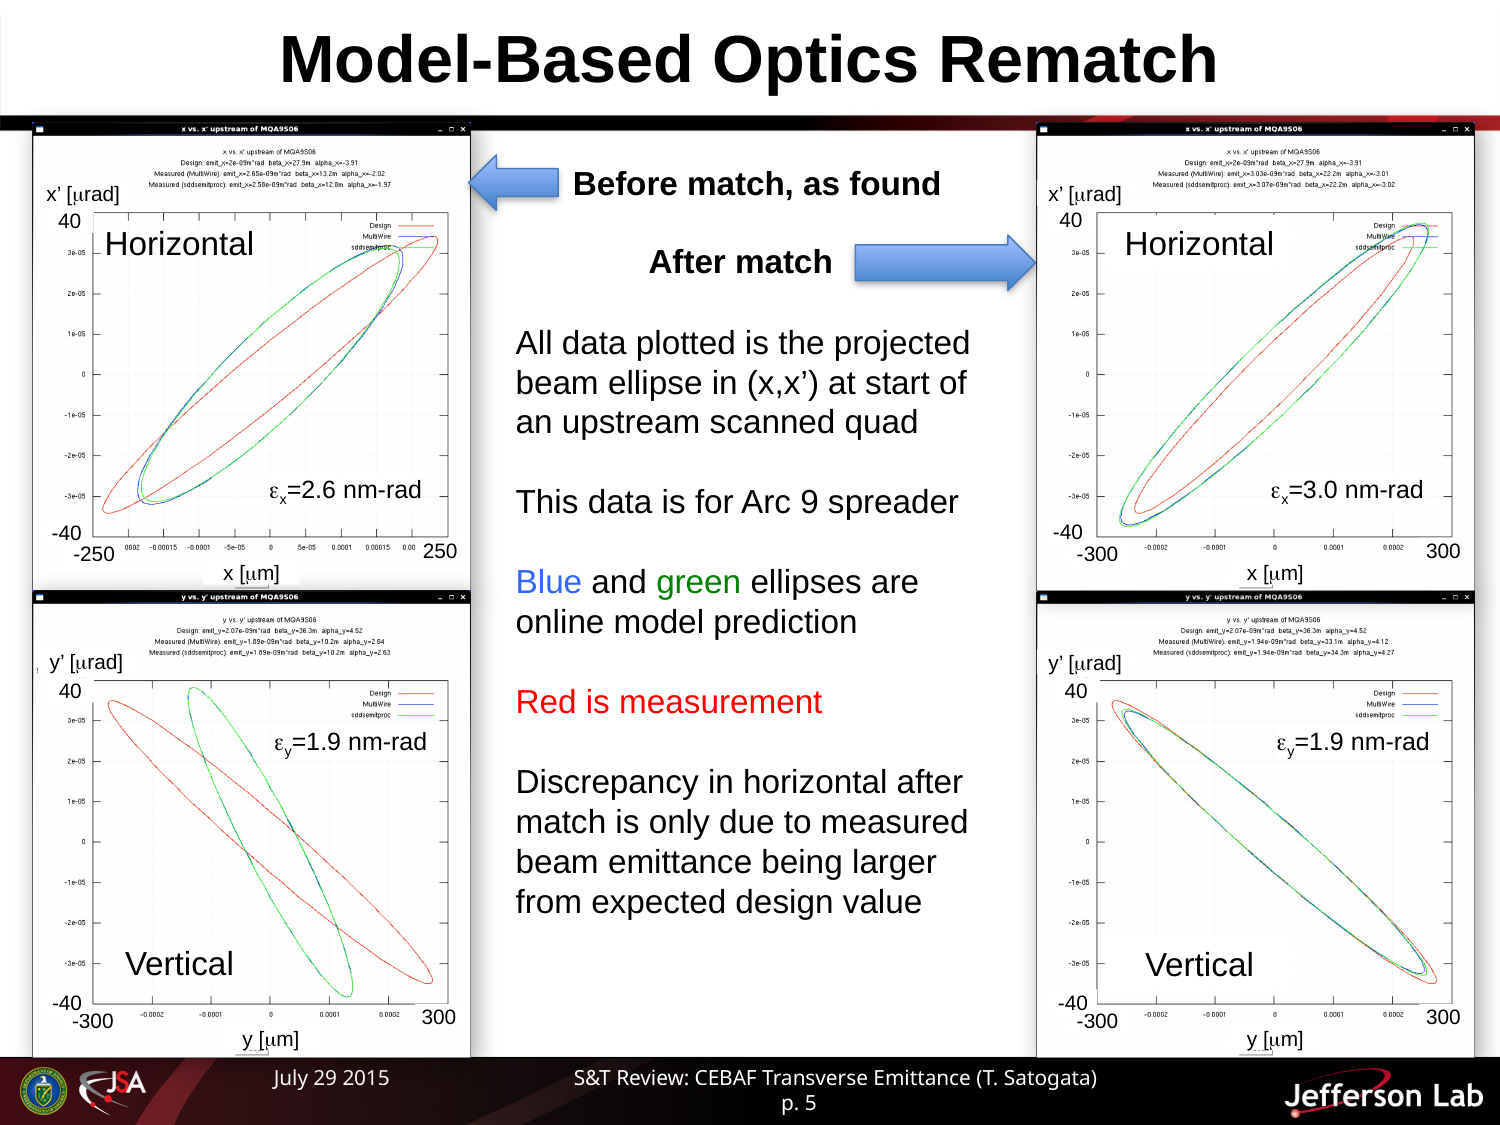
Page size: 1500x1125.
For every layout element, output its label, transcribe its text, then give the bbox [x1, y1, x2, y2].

picture [0, 0, 1500, 1125]
title Model-Based Optics Rematch [75, 23, 1425, 89]
text_box After match [633, 232, 854, 288]
text_box Before match, as found [558, 154, 961, 210]
text_box [475, 154, 559, 212]
text_box [854, 234, 1031, 292]
text_box All data plotted is the projected beam ellipse in (x,x’) at start of an upstream scanned quad This data is for Arc 9 spreader Blue and green ellipses are online model prediction Red is measurement Discrepancy in horizontal after match is only due to measured beam emittance being larger from expected design value [500, 313, 1012, 967]
